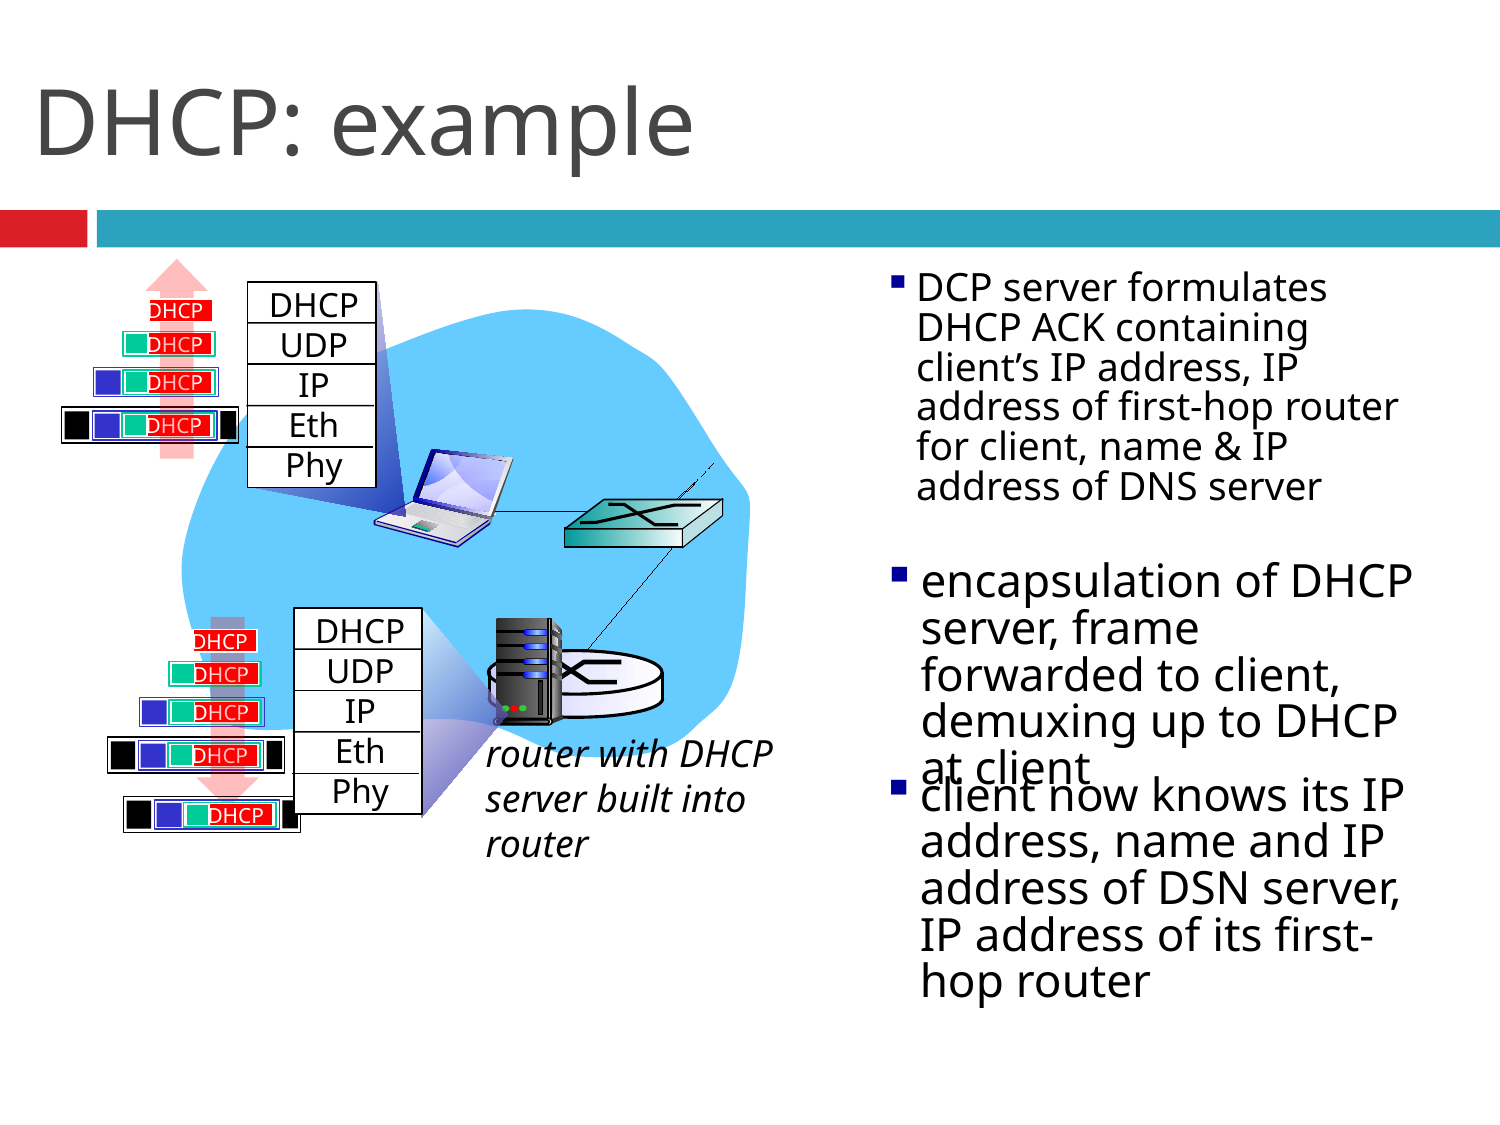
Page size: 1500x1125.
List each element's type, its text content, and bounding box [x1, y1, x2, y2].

text_box client now knows its IP address, name and IP address of DSN server, IP address of its first-hop router [874, 766, 1436, 1015]
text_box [61, 258, 239, 459]
slide_number [14, 203, 73, 259]
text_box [512, 618, 564, 726]
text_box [181, 620, 258, 662]
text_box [107, 616, 285, 809]
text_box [568, 650, 664, 718]
text_box [181, 309, 751, 723]
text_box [373, 448, 514, 553]
text_box encapsulation of DHCP server, frame forwarded to client, demuxing up to DHCP at client [874, 552, 1436, 766]
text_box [245, 276, 407, 517]
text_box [123, 794, 301, 836]
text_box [564, 498, 723, 549]
text_box router with DHCP server built into router [478, 723, 791, 873]
text_box DCP server formulates DHCP ACK containing client’s IP address, IP address of first-hop router for client, name & IP address of DNS server [875, 262, 1439, 521]
title DHCP: example [24, 36, 1476, 201]
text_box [291, 602, 509, 819]
